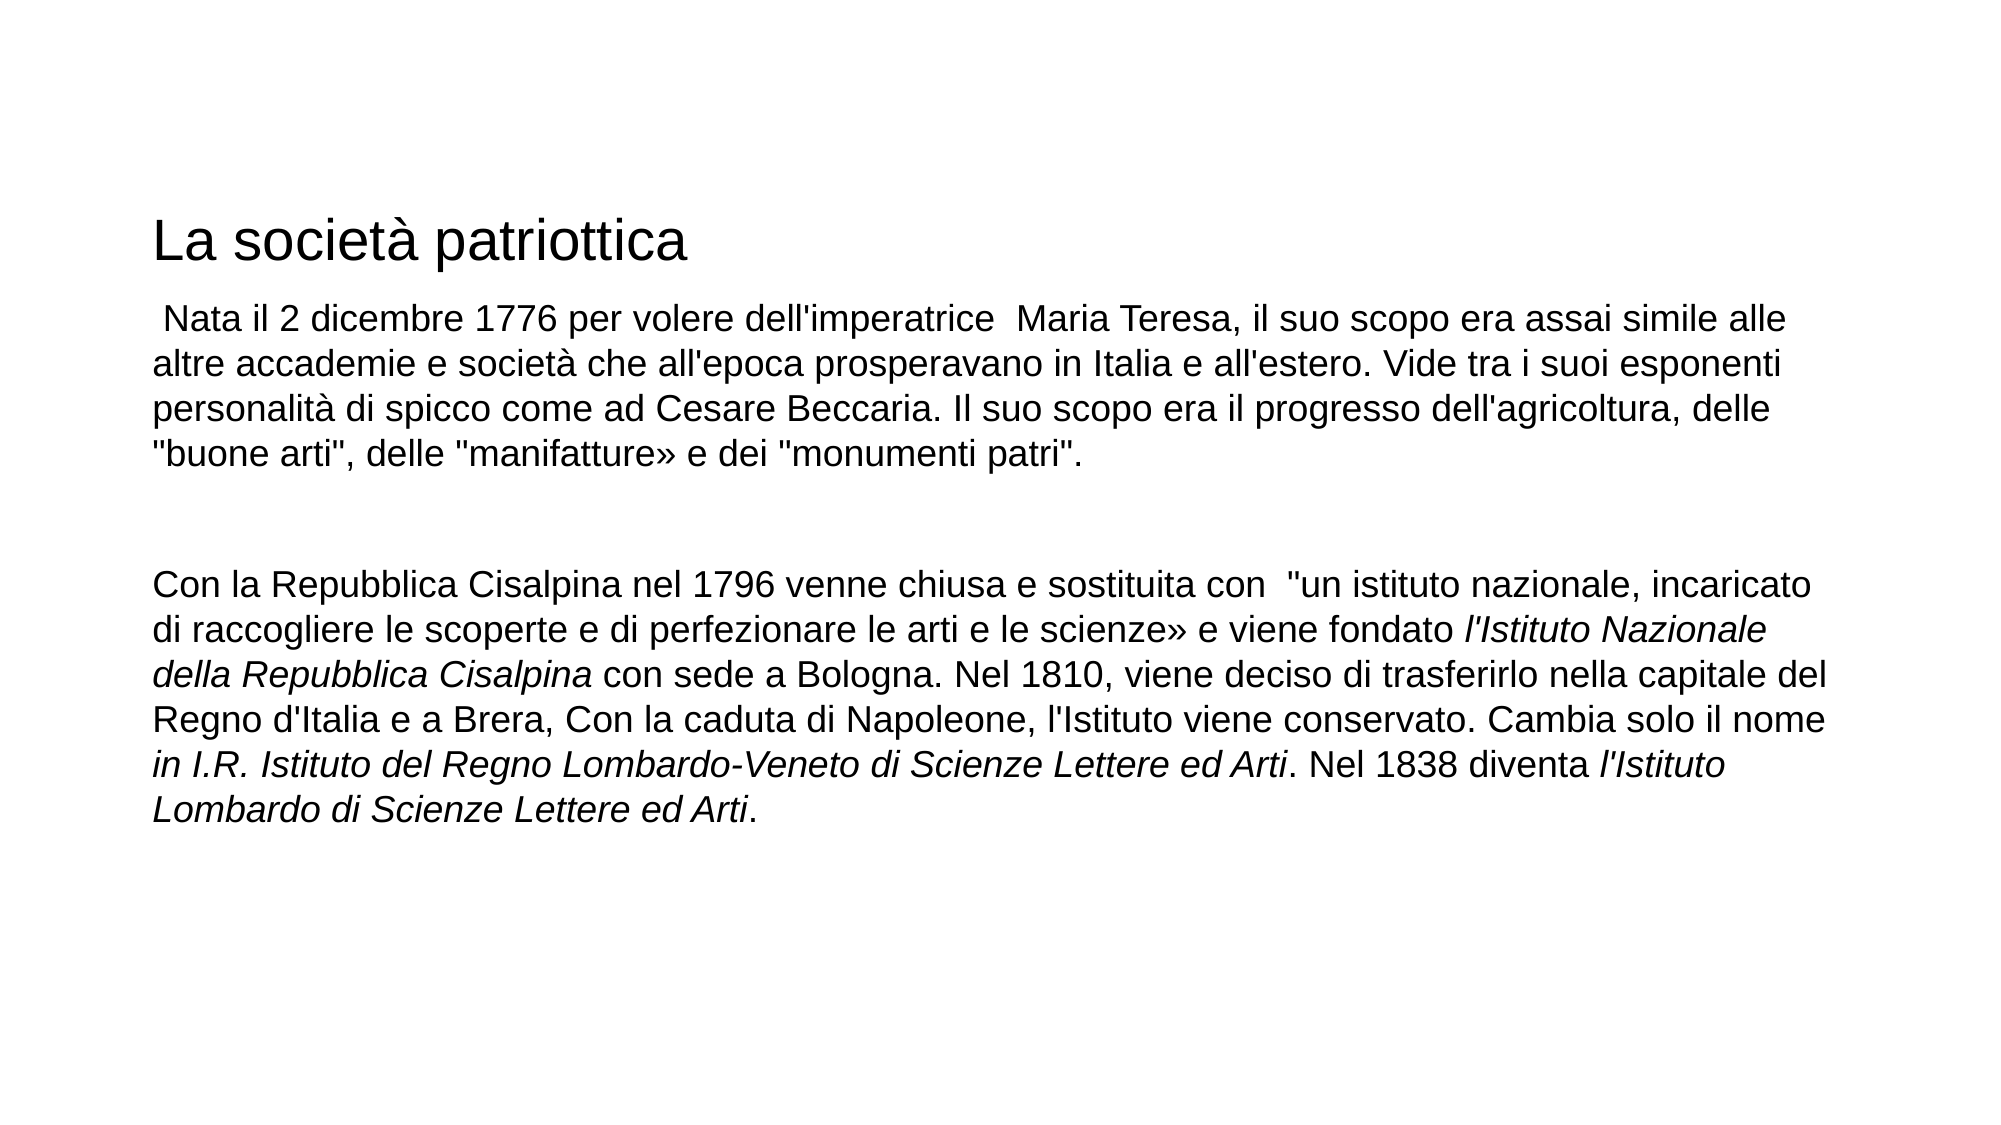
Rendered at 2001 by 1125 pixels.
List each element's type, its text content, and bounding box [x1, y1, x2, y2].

list La società patriottica Nata il 2 dicembre 1776 per volere dell'imperatrice Maria Teresa, il suo scopo era assai simile alle altre accademie e società che all'epoca prosperavano in Italia e all'estero. Vide tra i suoi esponenti personalità di spicco come ad Cesare Beccaria. Il suo scopo era il progresso dell'agricoltura, delle "buone arti", delle "manifatture» e dei "monumenti patri". Con la Repubblica Cisalpina nel 1796 venne chiusa e sostituita con "un istituto nazionale, incaricato di raccogliere le scoperte e di perfezionare le arti e le scienze» e viene fondato l'Istituto Nazionale della Repubblica Cisalpina con sede a Bologna. Nel 1810, viene deciso di trasferirlo nella capitale del Regno d'Italia e a Brera, Con la caduta di Napoleone, l'Istituto viene conservato. Cambia solo il nome in I.R. Istituto del Regno Lombardo-Veneto di Scienze Lettere ed Arti. Nel 1838 diventa l'Istituto Lombardo di Scienze Lettere ed Arti. [137, 202, 1864, 1014]
